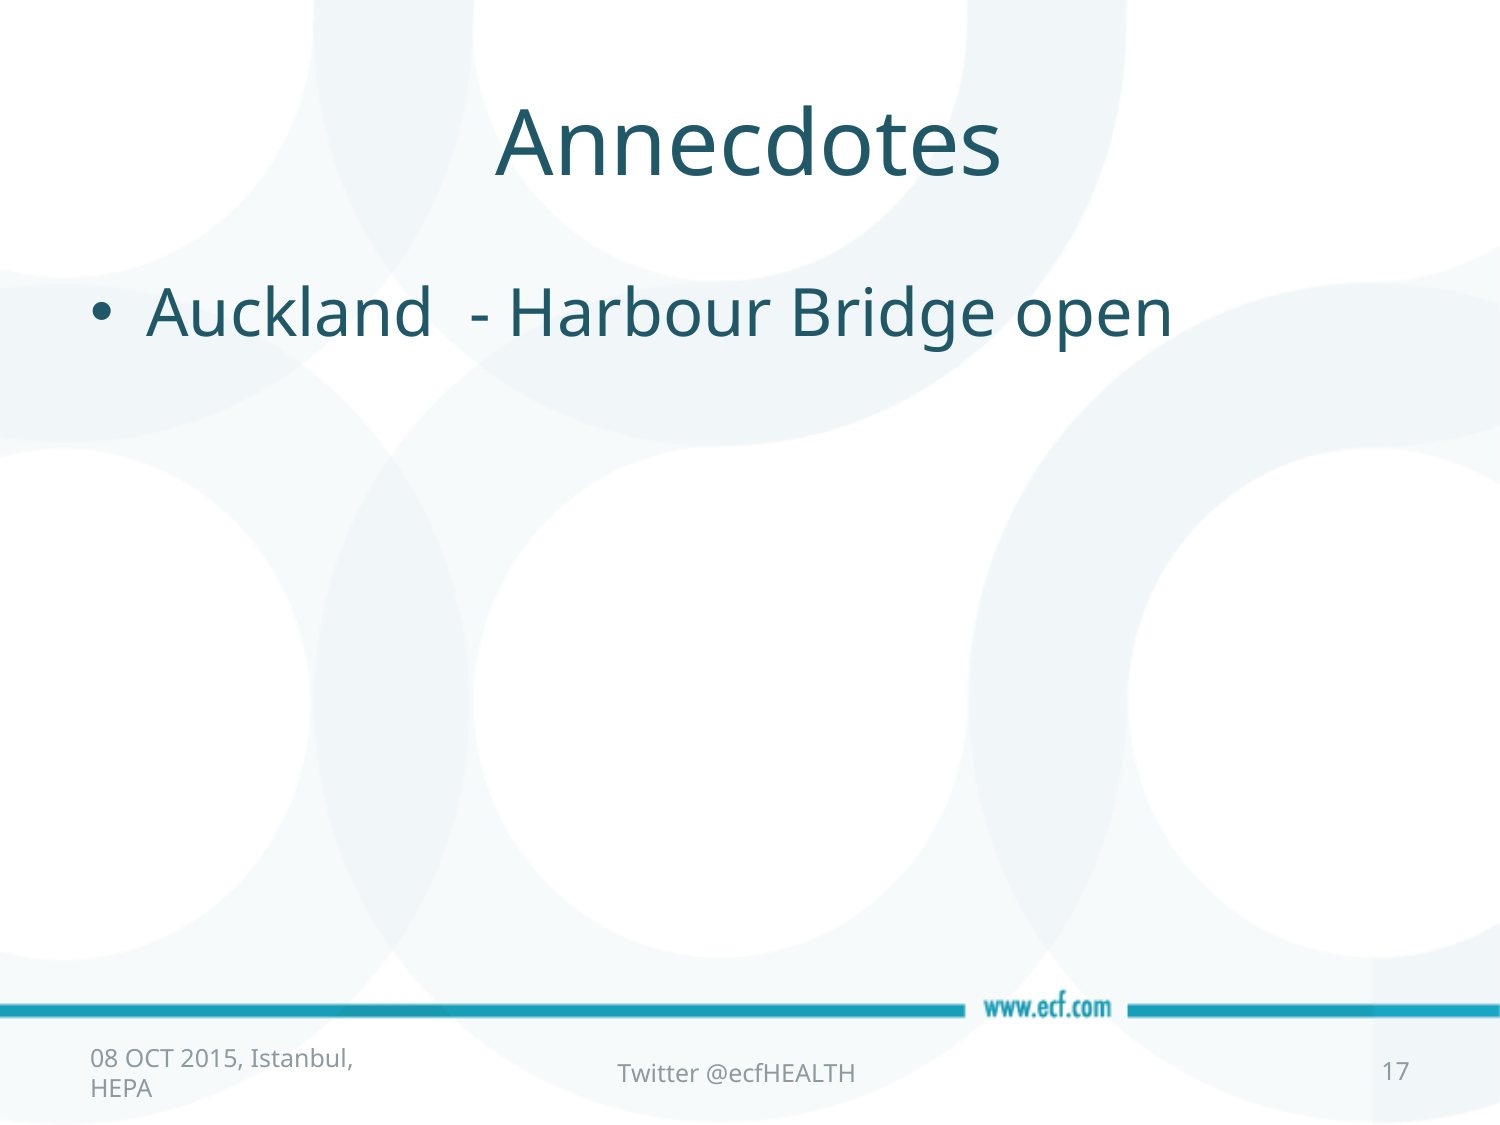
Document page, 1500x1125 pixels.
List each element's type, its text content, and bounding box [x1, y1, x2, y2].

title Annecdotes [75, 45, 1425, 233]
footer Twitter @ecfHEALTH [512, 1042, 988, 1103]
picture [0, 0, 1500, 1125]
list Auckland - Harbour Bridge open [75, 262, 1425, 1005]
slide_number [75, 1042, 425, 1103]
slide_number 17 [1074, 1042, 1425, 1103]
